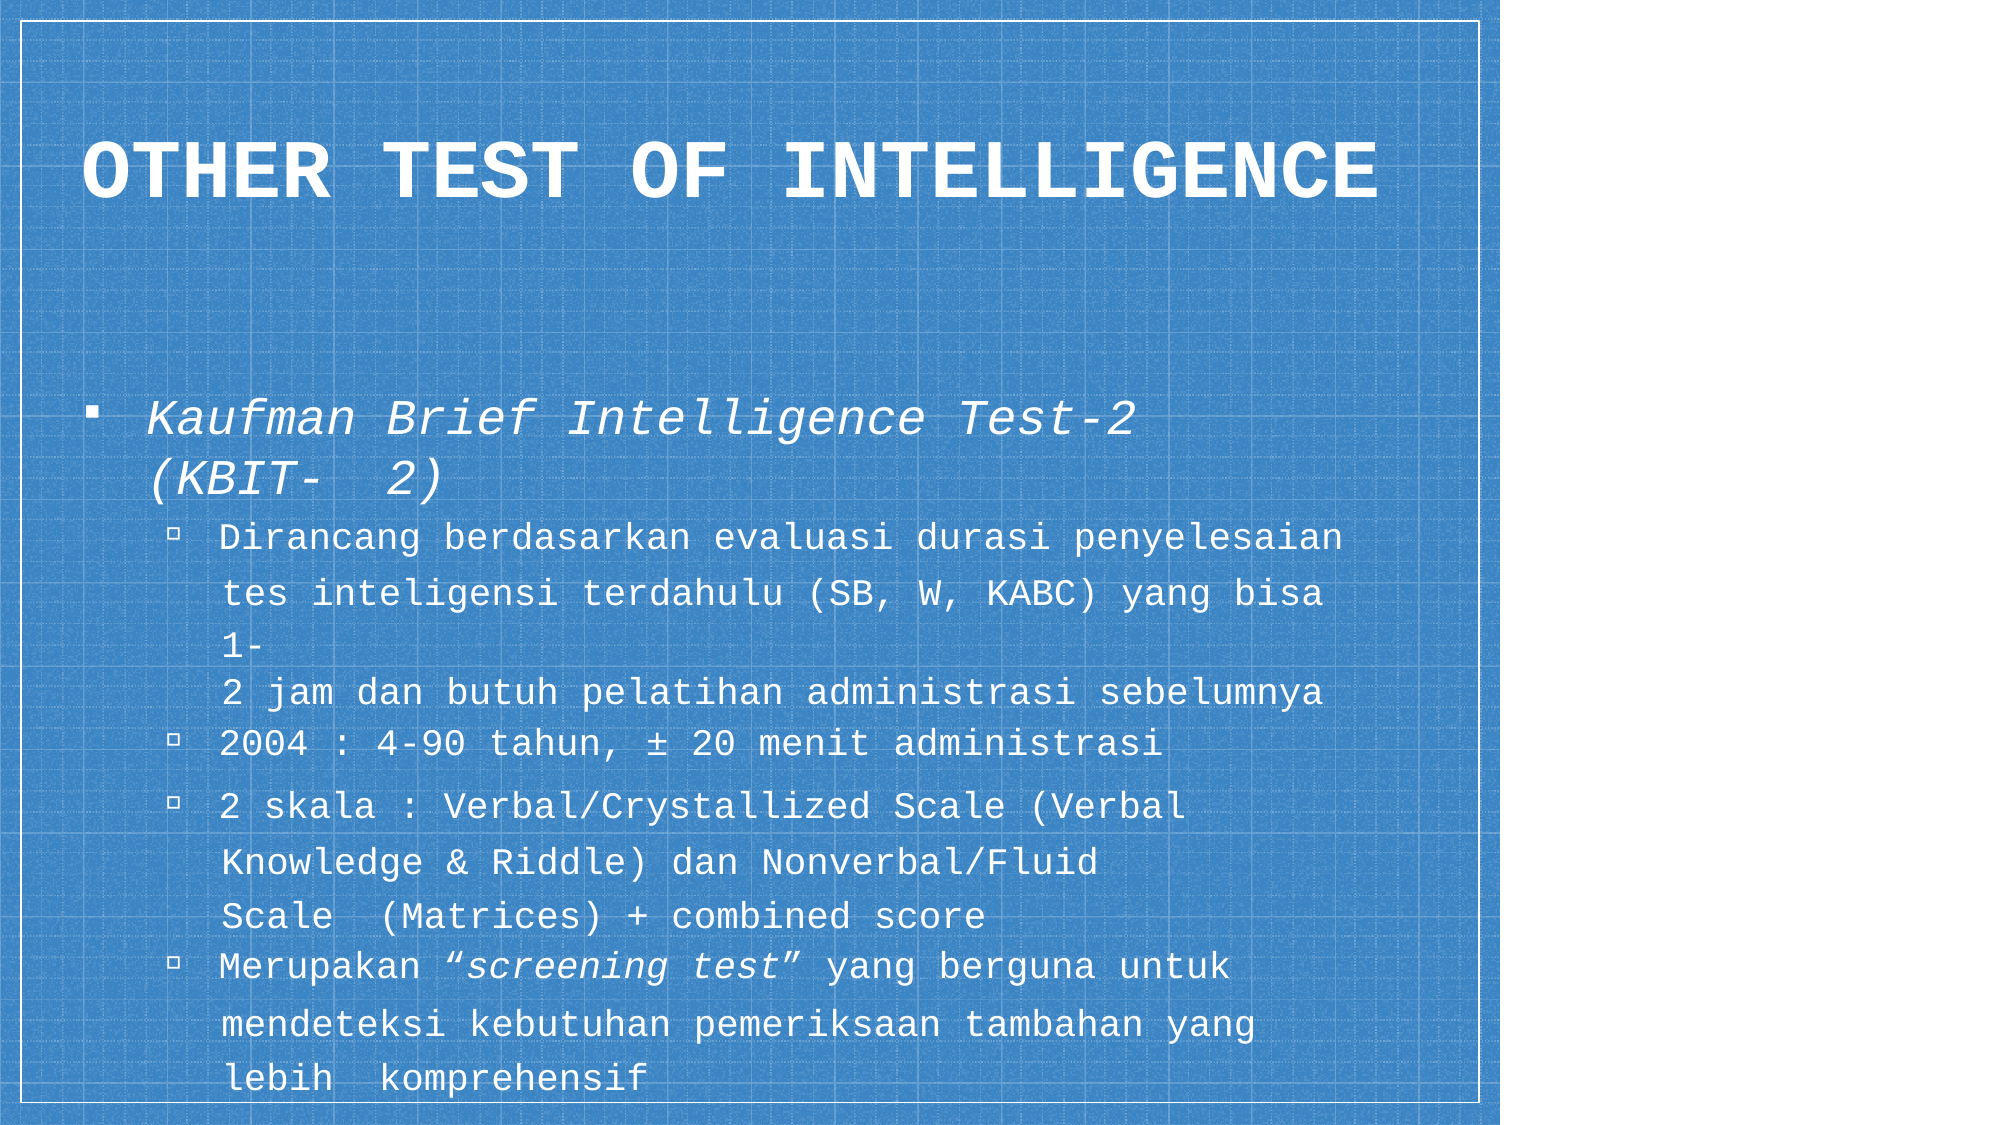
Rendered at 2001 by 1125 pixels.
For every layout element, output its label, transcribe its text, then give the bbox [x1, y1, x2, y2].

title OTHER TEST OF INTELLIGENCE [79, 111, 1384, 216]
text_box Kaufman Brief Intelligence Test-2 (KBIT- 2) ▫ Dirancang berdasarkan evaluasi durasi penyelesaian tes inteligensi terdahulu (SB, W, KABC) yang bisa 1- 2 jam dan butuh pelatihan administrasi sebelumnya ▫ 2004 : 4-90 tahun, ± 20 menit administrasi ▫ 2 skala : Verbal/Crystallized Scale (Verbal Knowledge & Riddle) dan Nonverbal/Fluid Scale (Matrices) + combined score ▫ Merupakan “screening test” yang berguna untuk mendeteksi kebutuhan pemeriksaan tambahan yang lebih komprehensif [75, 382, 1389, 958]
text_box [21, 21, 1480, 1103]
text_box [0, 0, 1500, 1125]
